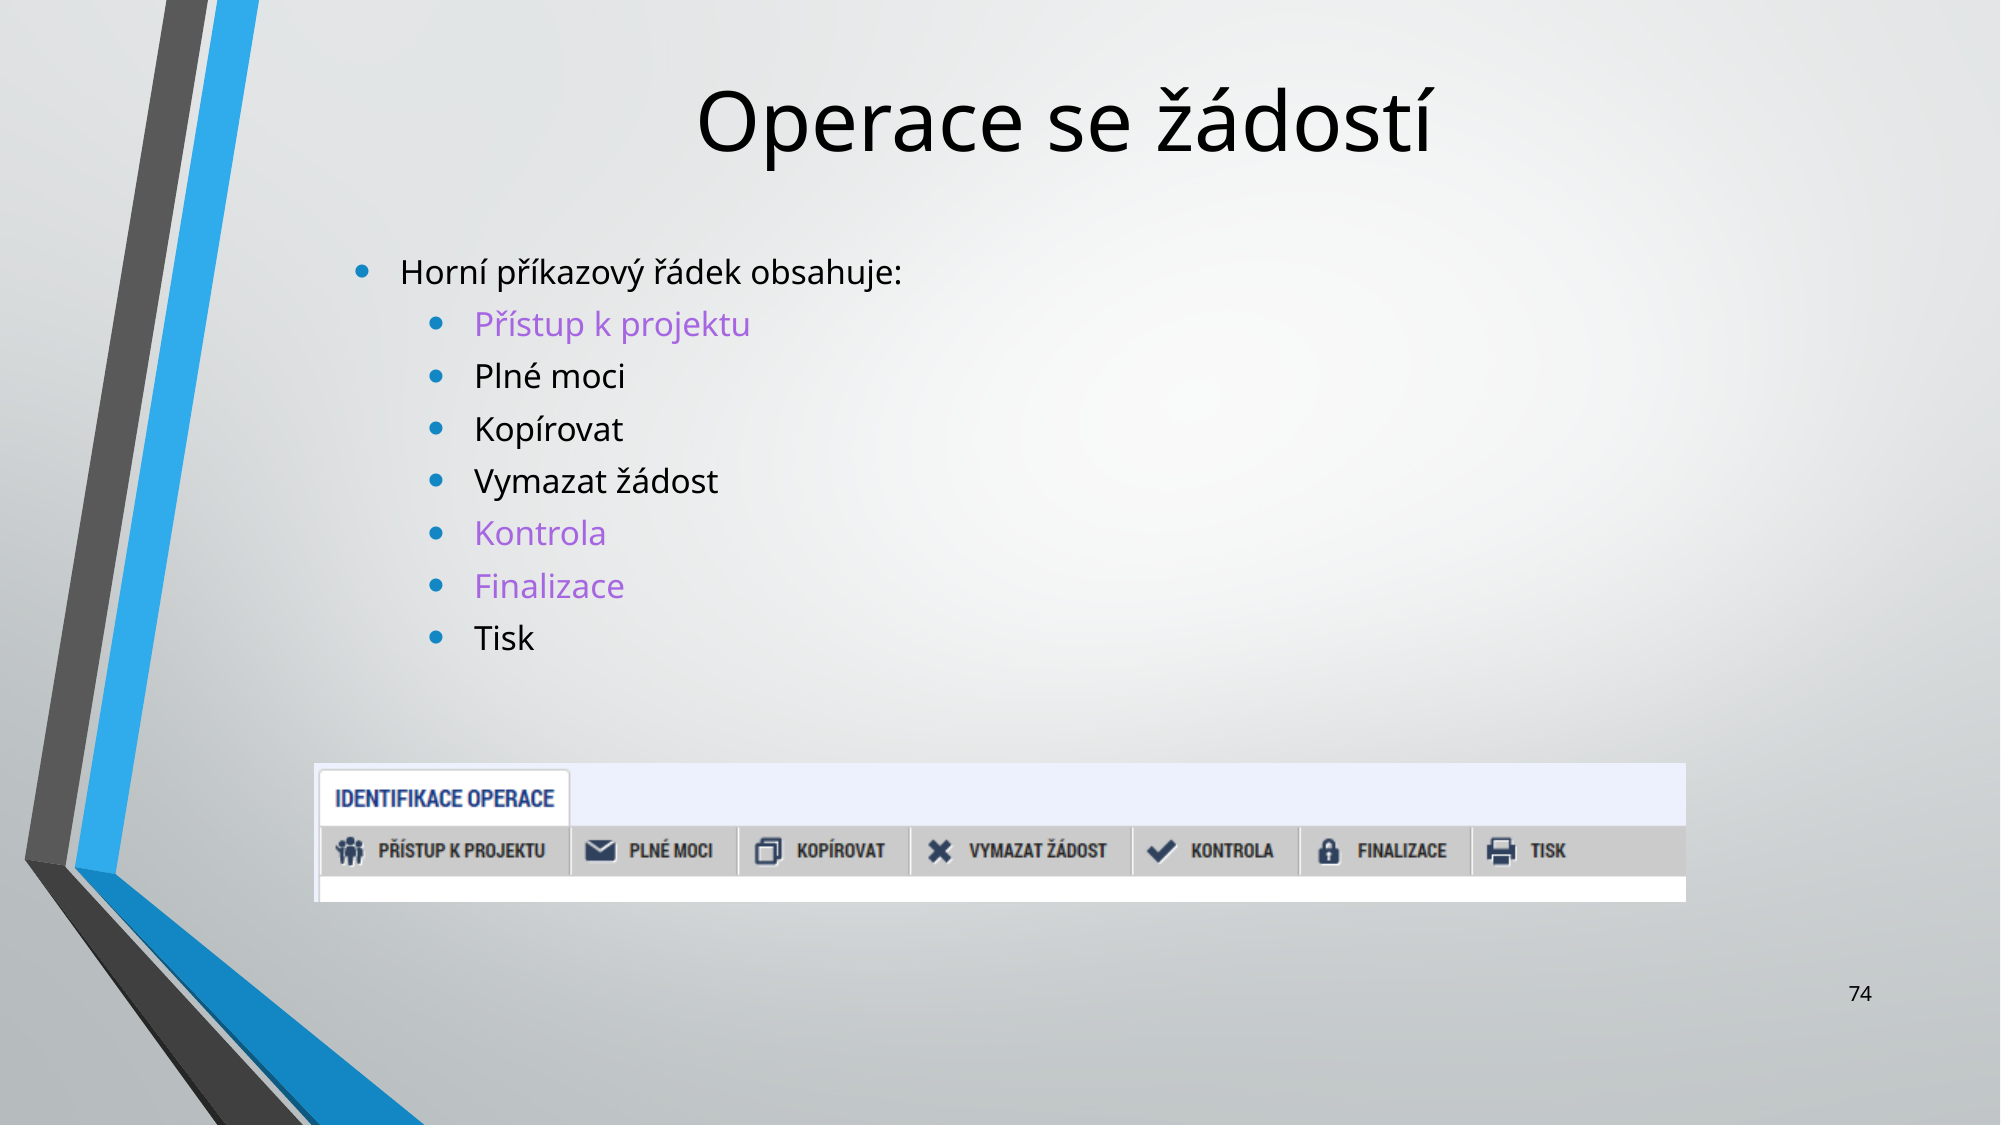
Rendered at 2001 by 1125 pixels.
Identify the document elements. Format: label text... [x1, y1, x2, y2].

slide_number 74 [1796, 965, 1887, 1025]
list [314, 763, 1686, 902]
title Operace se žádostí [243, 33, 1887, 204]
list Horní příkazový řádek obsahuje: Přístup k projektu Plné moci Kopírovat Vymazat žádost Kontrola Finalizace Tisk [338, 243, 1686, 674]
